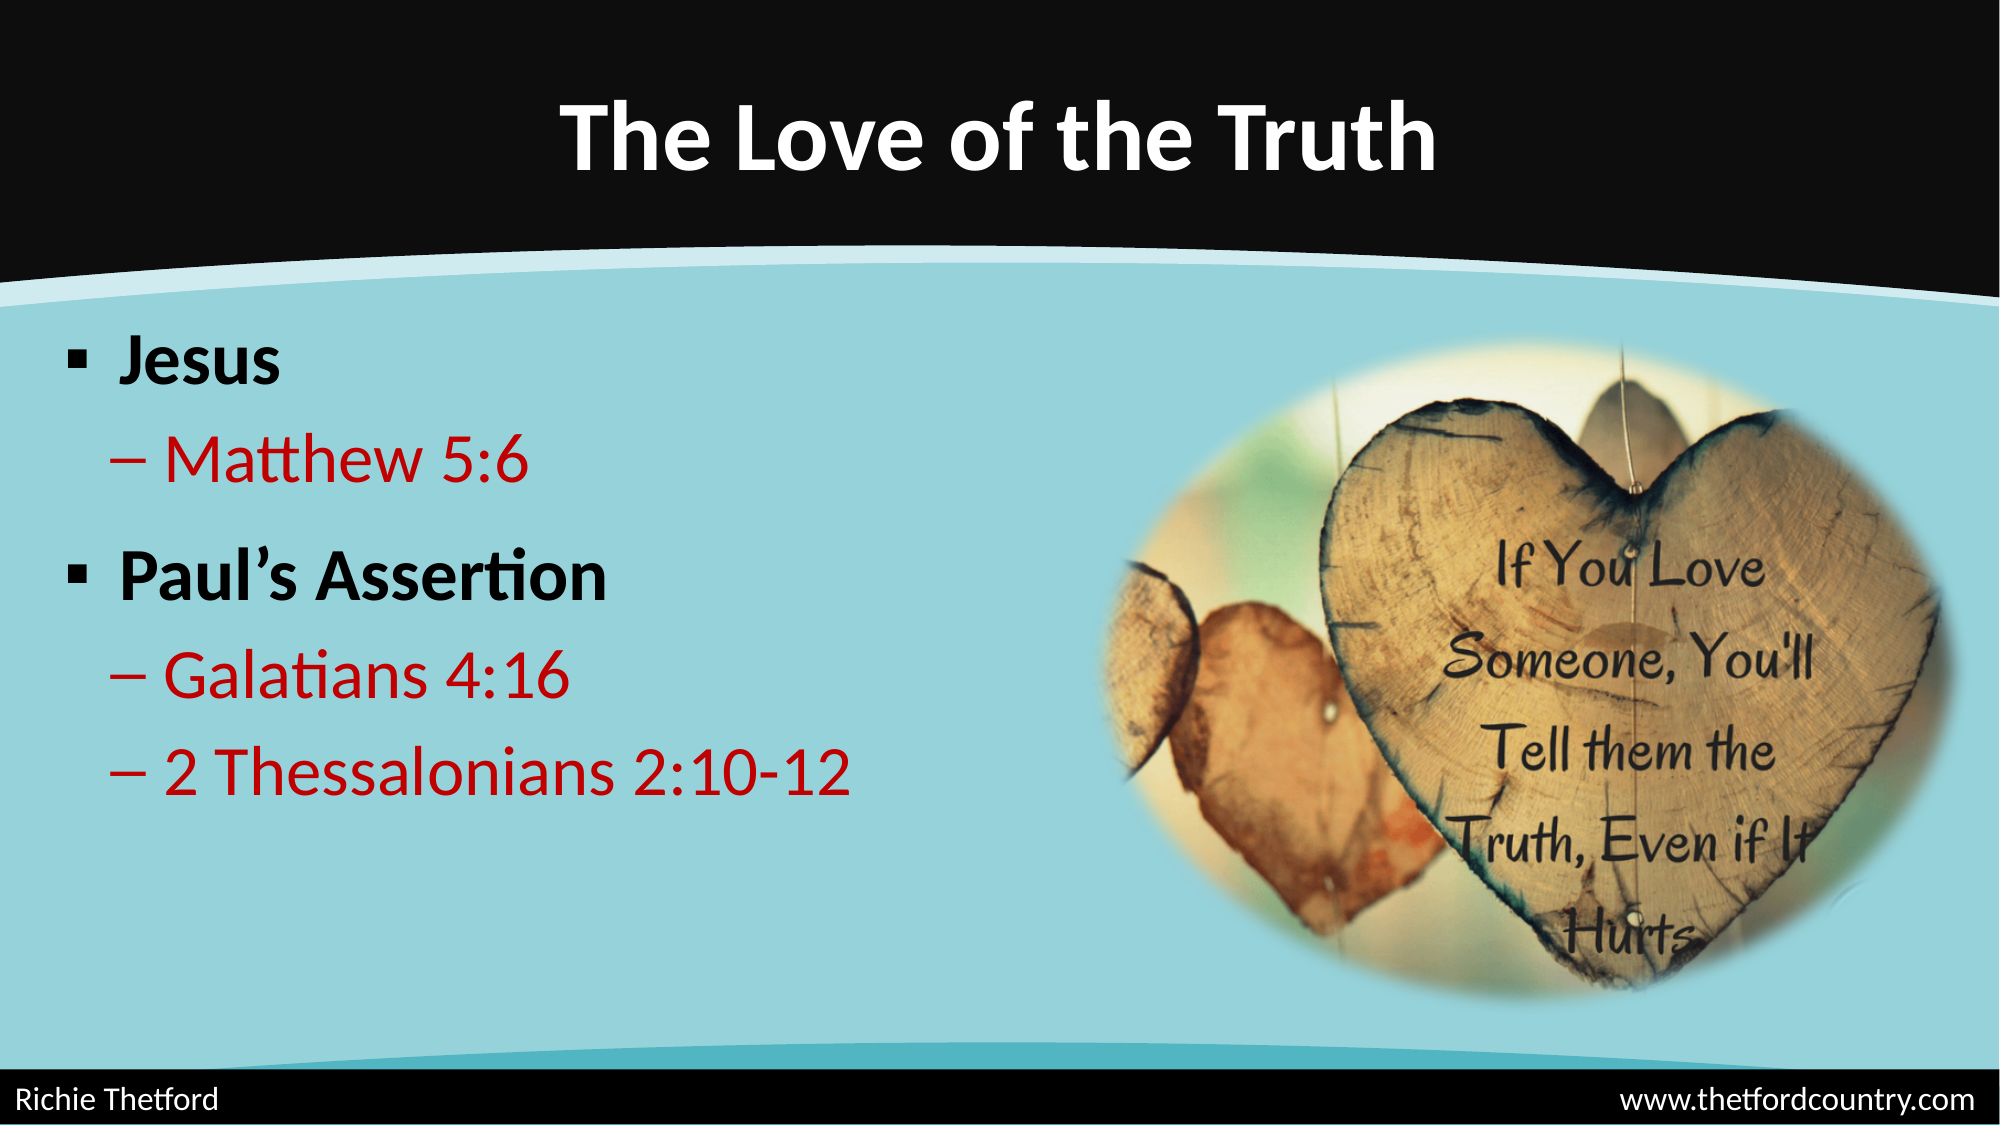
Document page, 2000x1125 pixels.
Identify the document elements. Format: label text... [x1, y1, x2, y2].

picture [1087, 326, 1971, 1016]
title The Love of the Truth [249, 57, 1750, 200]
text_box Richie Thetford www.thetfordcountry.com [0, 1069, 2000, 1125]
list Jesus Matthew 5:6 Paul’s Assertion Galatians 4:16 2 Thessalonians 2:10-12 [49, 312, 1738, 1050]
